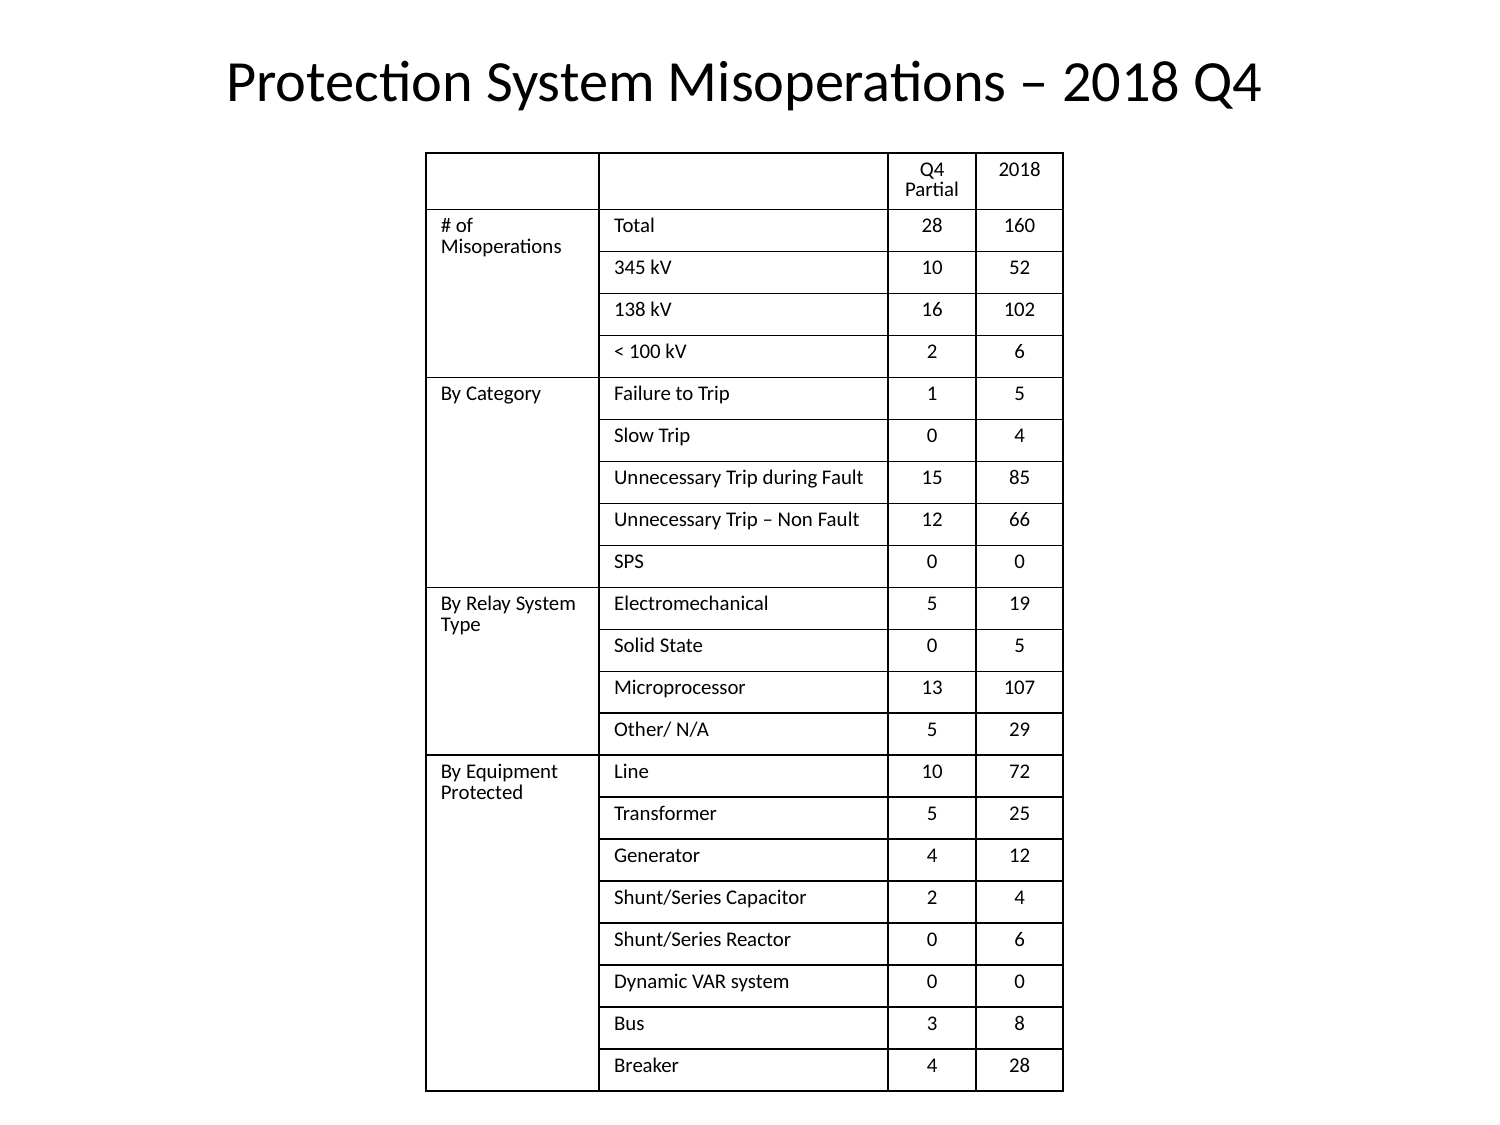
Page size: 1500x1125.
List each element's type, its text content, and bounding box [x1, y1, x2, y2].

table_cell 28 [889, 210, 975, 251]
table_cell 12 [889, 504, 975, 545]
table_cell 0 [889, 420, 975, 461]
table_cell 5 [977, 630, 1062, 671]
table_cell 29 [977, 714, 1062, 754]
table_cell Other/ N/A [600, 714, 887, 754]
table_cell 2 [889, 336, 975, 377]
table_cell 10 [889, 252, 975, 293]
table_cell Total [600, 210, 887, 251]
table_cell 6 [977, 924, 1062, 964]
table_cell Unnecessary Trip – Non Fault [600, 504, 887, 545]
table_cell Line [600, 756, 887, 796]
table_cell 0 [977, 966, 1062, 1006]
table_cell 5 [889, 798, 975, 838]
table_cell Shunt/Series Capacitor [600, 882, 887, 922]
table_cell 0 [889, 630, 975, 671]
table_cell By Category [427, 378, 598, 587]
table_cell Dynamic VAR system [600, 966, 887, 1006]
table_cell 12 [977, 840, 1062, 880]
table_cell 4 [889, 1050, 975, 1090]
table_cell Bus [600, 1008, 887, 1048]
table_cell 85 [977, 462, 1062, 503]
table_cell 25 [977, 798, 1062, 838]
title Protection System Misoperations – 2018 Q4 [62, 3, 1427, 153]
table_cell Breaker [600, 1050, 887, 1090]
table_cell By Equipment Protected [427, 756, 598, 1090]
table_cell Slow Trip [600, 420, 887, 461]
table_cell 102 [977, 294, 1062, 335]
table_cell 345 kV [600, 252, 887, 293]
table_header 2018 [977, 154, 1062, 209]
table_cell 0 [889, 924, 975, 964]
table_cell 3 [889, 1008, 975, 1048]
table_cell Electromechanical [600, 588, 887, 629]
table_cell 66 [977, 504, 1062, 545]
table_cell 72 [977, 756, 1062, 796]
table_cell Transformer [600, 798, 887, 838]
table_cell 13 [889, 672, 975, 712]
table_cell 15 [889, 462, 975, 503]
table_header [600, 154, 887, 209]
table_cell 28 [977, 1050, 1062, 1090]
table_cell 6 [977, 336, 1062, 377]
table_cell 10 [889, 756, 975, 796]
table_header Q4 Partial [889, 154, 975, 209]
table_cell By Relay System Type [427, 588, 598, 754]
table_cell 5 [977, 378, 1062, 419]
table_cell 4 [889, 840, 975, 880]
table_cell 138 kV [600, 294, 887, 335]
table_cell 5 [889, 588, 975, 629]
table_cell Solid State [600, 630, 887, 671]
table_cell Generator [600, 840, 887, 880]
table_cell 0 [977, 546, 1062, 587]
table_cell Unnecessary Trip during Fault [600, 462, 887, 503]
table_cell Microprocessor [600, 672, 887, 712]
table_cell 5 [889, 714, 975, 754]
table_cell SPS [600, 546, 887, 587]
table_cell 2 [889, 882, 975, 922]
table_cell 4 [977, 882, 1062, 922]
table_cell 160 [977, 210, 1062, 251]
table_cell < 100 kV [600, 336, 887, 377]
table_cell 8 [977, 1008, 1062, 1048]
table_cell Failure to Trip [600, 378, 887, 419]
table_cell 0 [889, 966, 975, 1006]
table_cell 0 [889, 546, 975, 587]
table_cell 16 [889, 294, 975, 335]
table_cell Shunt/Series Reactor [600, 924, 887, 964]
table_cell 4 [977, 420, 1062, 461]
table_header [427, 154, 598, 209]
table_cell # of Misoperations [427, 210, 598, 377]
table_cell 52 [977, 252, 1062, 293]
table_cell 107 [977, 672, 1062, 712]
table_cell 1 [889, 378, 975, 419]
table_cell 19 [977, 588, 1062, 629]
